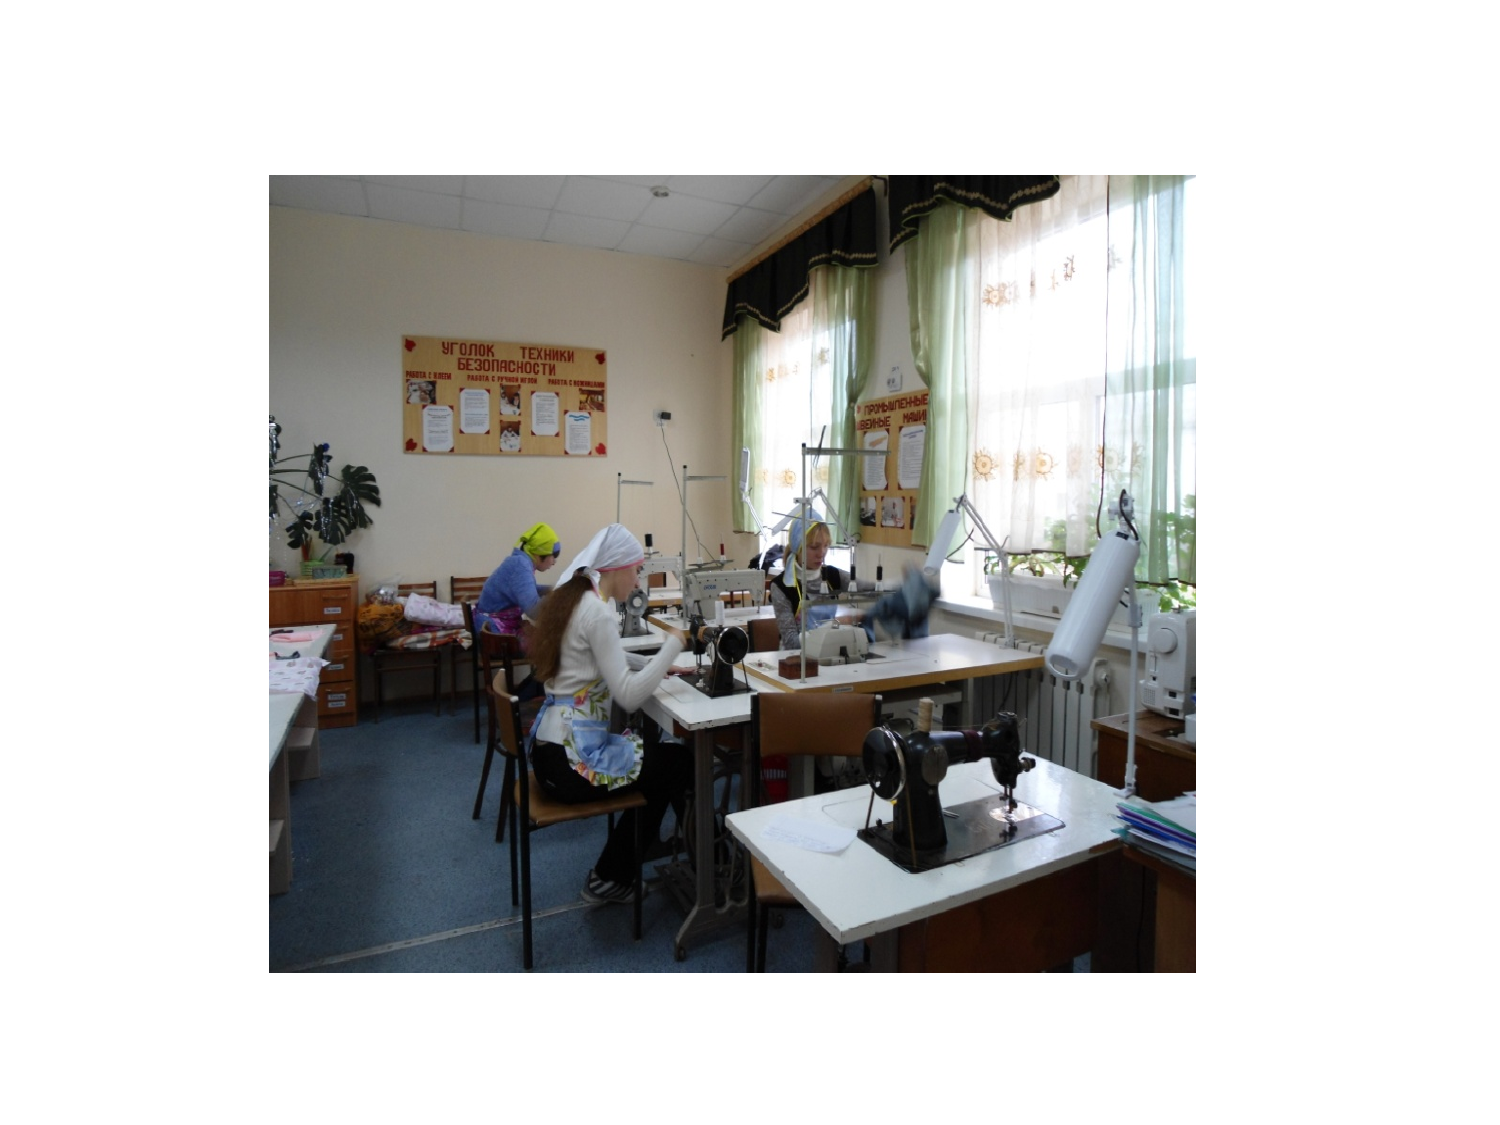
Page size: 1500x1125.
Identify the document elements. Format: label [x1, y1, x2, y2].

list [269, 175, 1196, 973]
